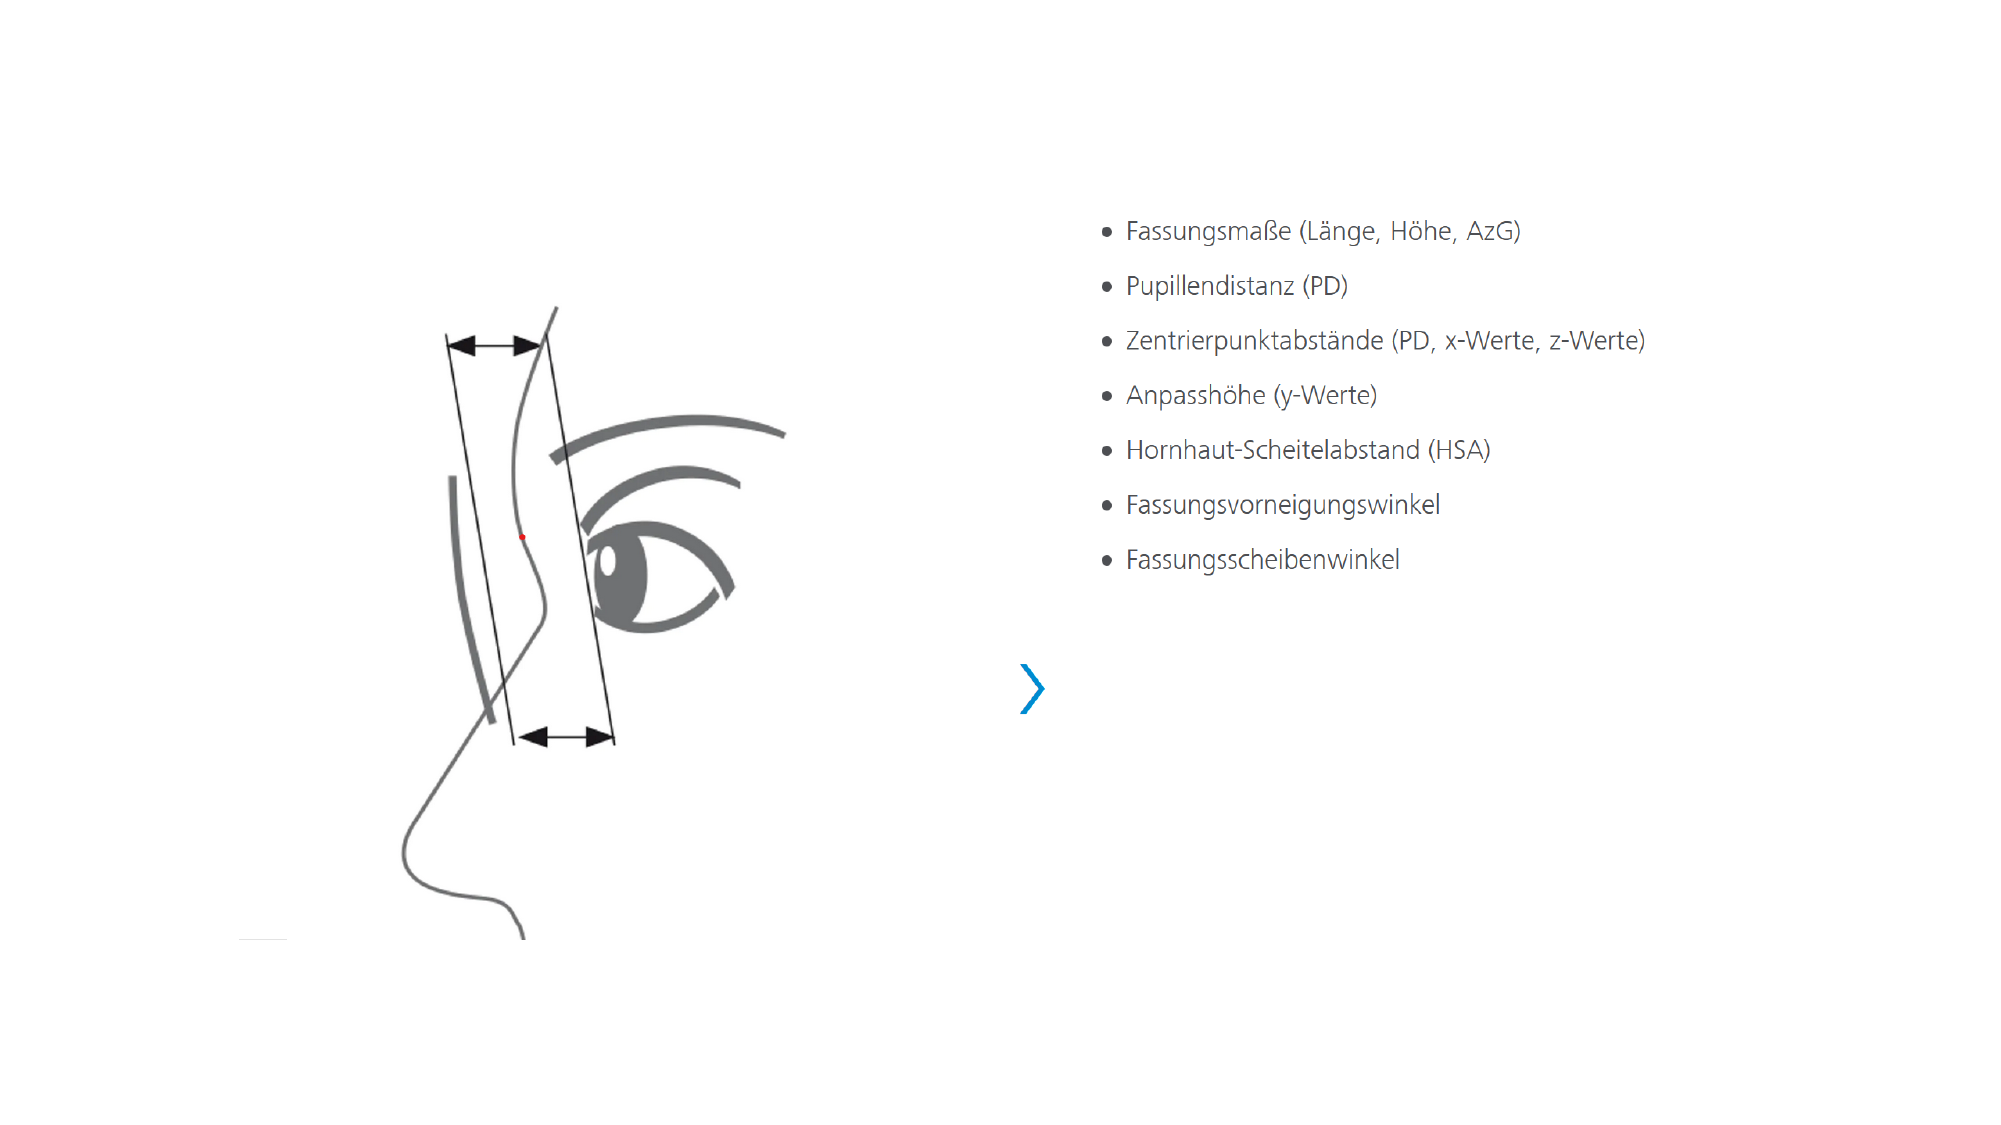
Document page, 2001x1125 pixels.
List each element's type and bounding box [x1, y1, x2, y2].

picture [239, 185, 1687, 940]
